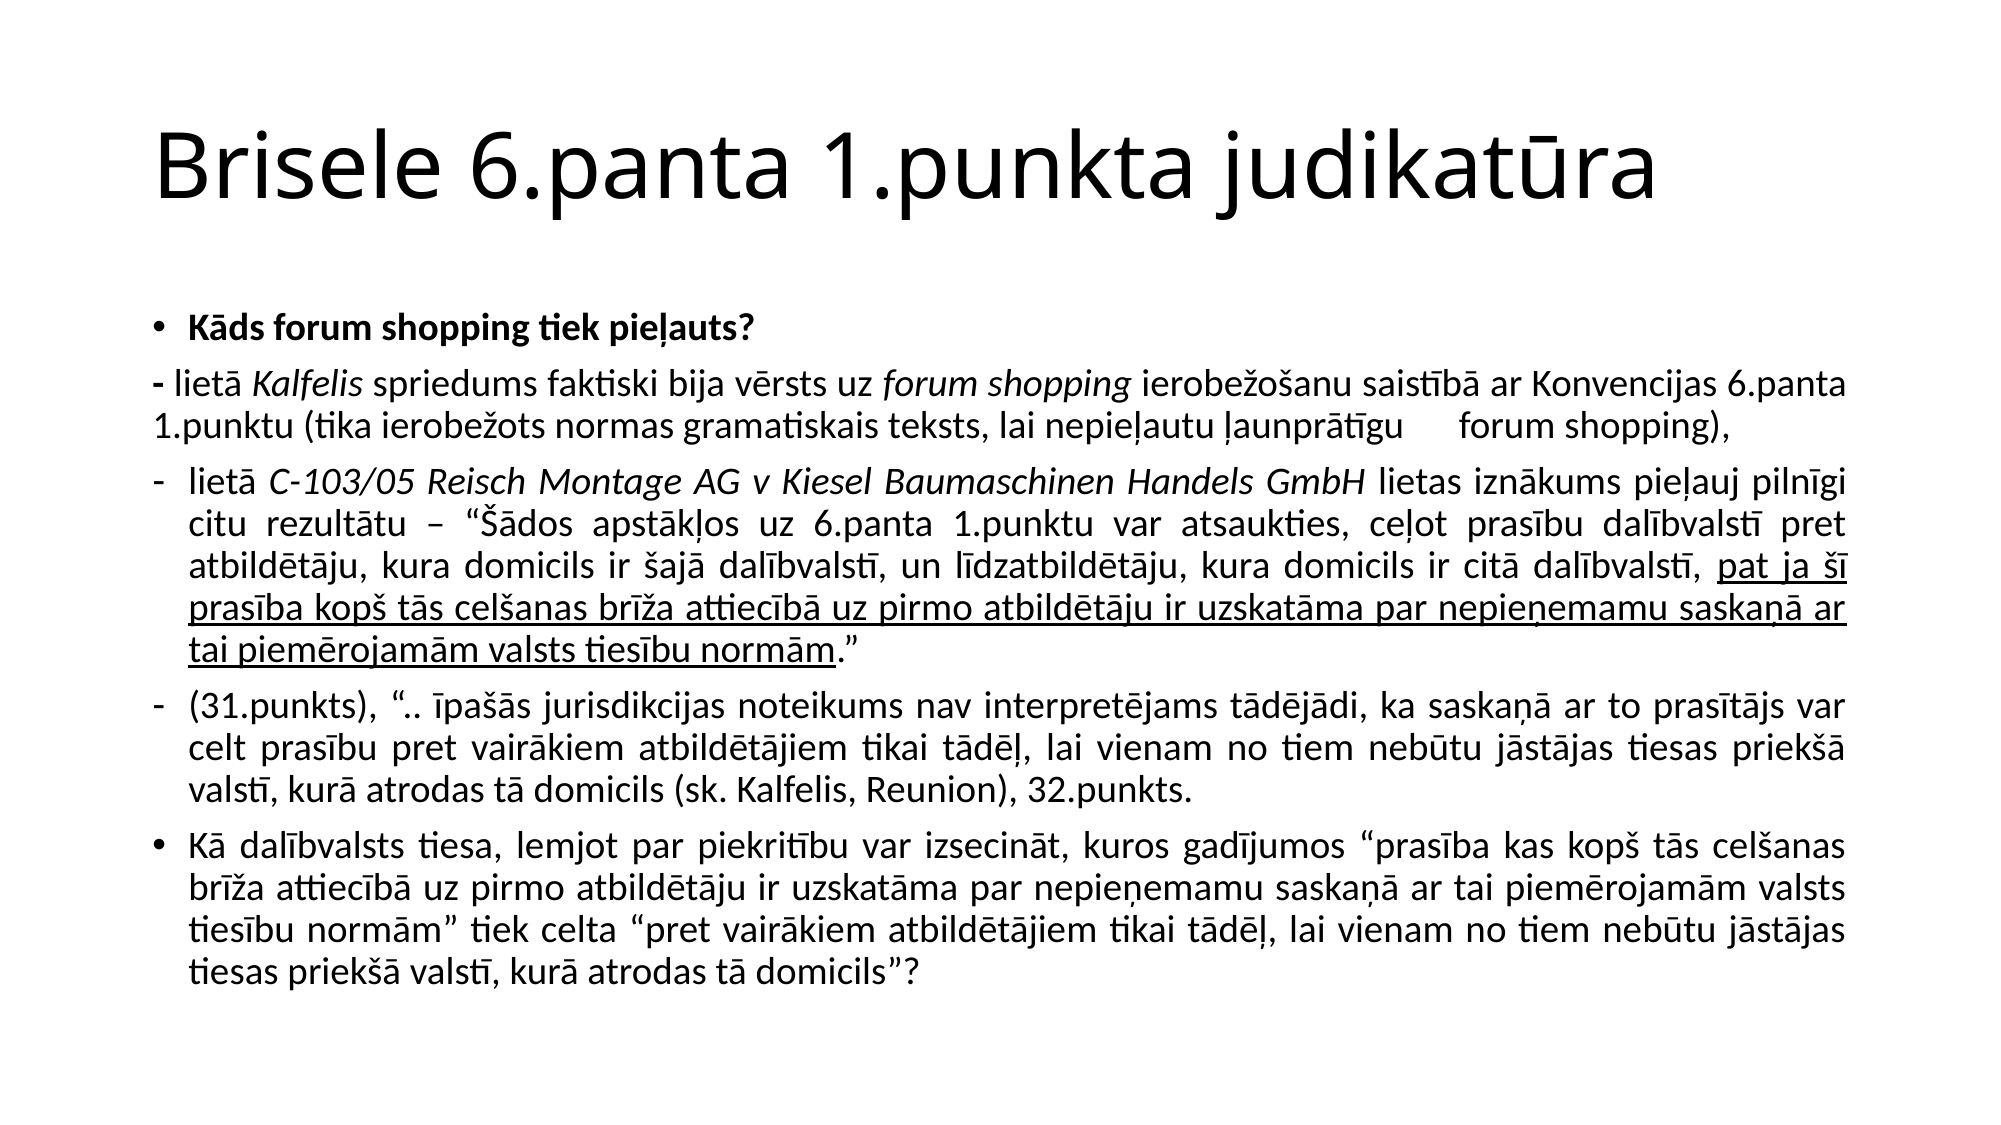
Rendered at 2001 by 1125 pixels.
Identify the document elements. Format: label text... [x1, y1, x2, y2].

list Kāds forum shopping tiek pieļauts? - lietā Kalfelis spriedums faktiski bija vērsts uz forum shopping ierobežošanu saistībā ar Konvencijas 6.panta 1.punktu (tika ierobežots normas gramatiskais teksts, lai nepieļautu ļaunprātīgu forum shopping), lietā C-103/05 Reisch Montage AG v Kiesel Baumaschinen Handels GmbH lietas iznākums pieļauj pilnīgi citu rezultātu – “Šādos apstākļos uz 6.panta 1.punktu var atsaukties, ceļot prasību dalībvalstī pret atbildētāju, kura domicils ir šajā dalībvalstī, un līdzatbildētāju, kura domicils ir citā dalībvalstī, pat ja šī prasība kopš tās celšanas brīža attiecībā uz pirmo atbildētāju ir uzskatāma par nepieņemamu saskaņā ar tai piemērojamām valsts tiesību normām.” (31.punkts), “.. īpašās jurisdikcijas noteikums nav interpretējams tādējādi, ka saskaņā ar to prasītājs var celt prasību pret vairākiem atbildētājiem tikai tādēļ, lai vienam no tiem nebūtu jāstājas tiesas priekšā valstī, kurā atrodas tā domicils (sk. Kalfelis, Reunion), 32.punkts. Kā dalībvalsts tiesa, lemjot par piekritību var izsecināt, kuros gadījumos “prasība kas kopš tās celšanas brīža attiecībā uz pirmo atbildētāju ir uzskatāma par nepieņemamu saskaņā ar tai piemērojamām valsts tiesību normām” tiek celta “pret vairākiem atbildētājiem tikai tādēļ, lai vienam no tiem nebūtu jāstājas tiesas priekšā valstī, kurā atrodas tā domicils”? [137, 299, 1863, 1014]
title Brisele 6.panta 1.punkta judikatūra [137, 59, 1863, 278]
